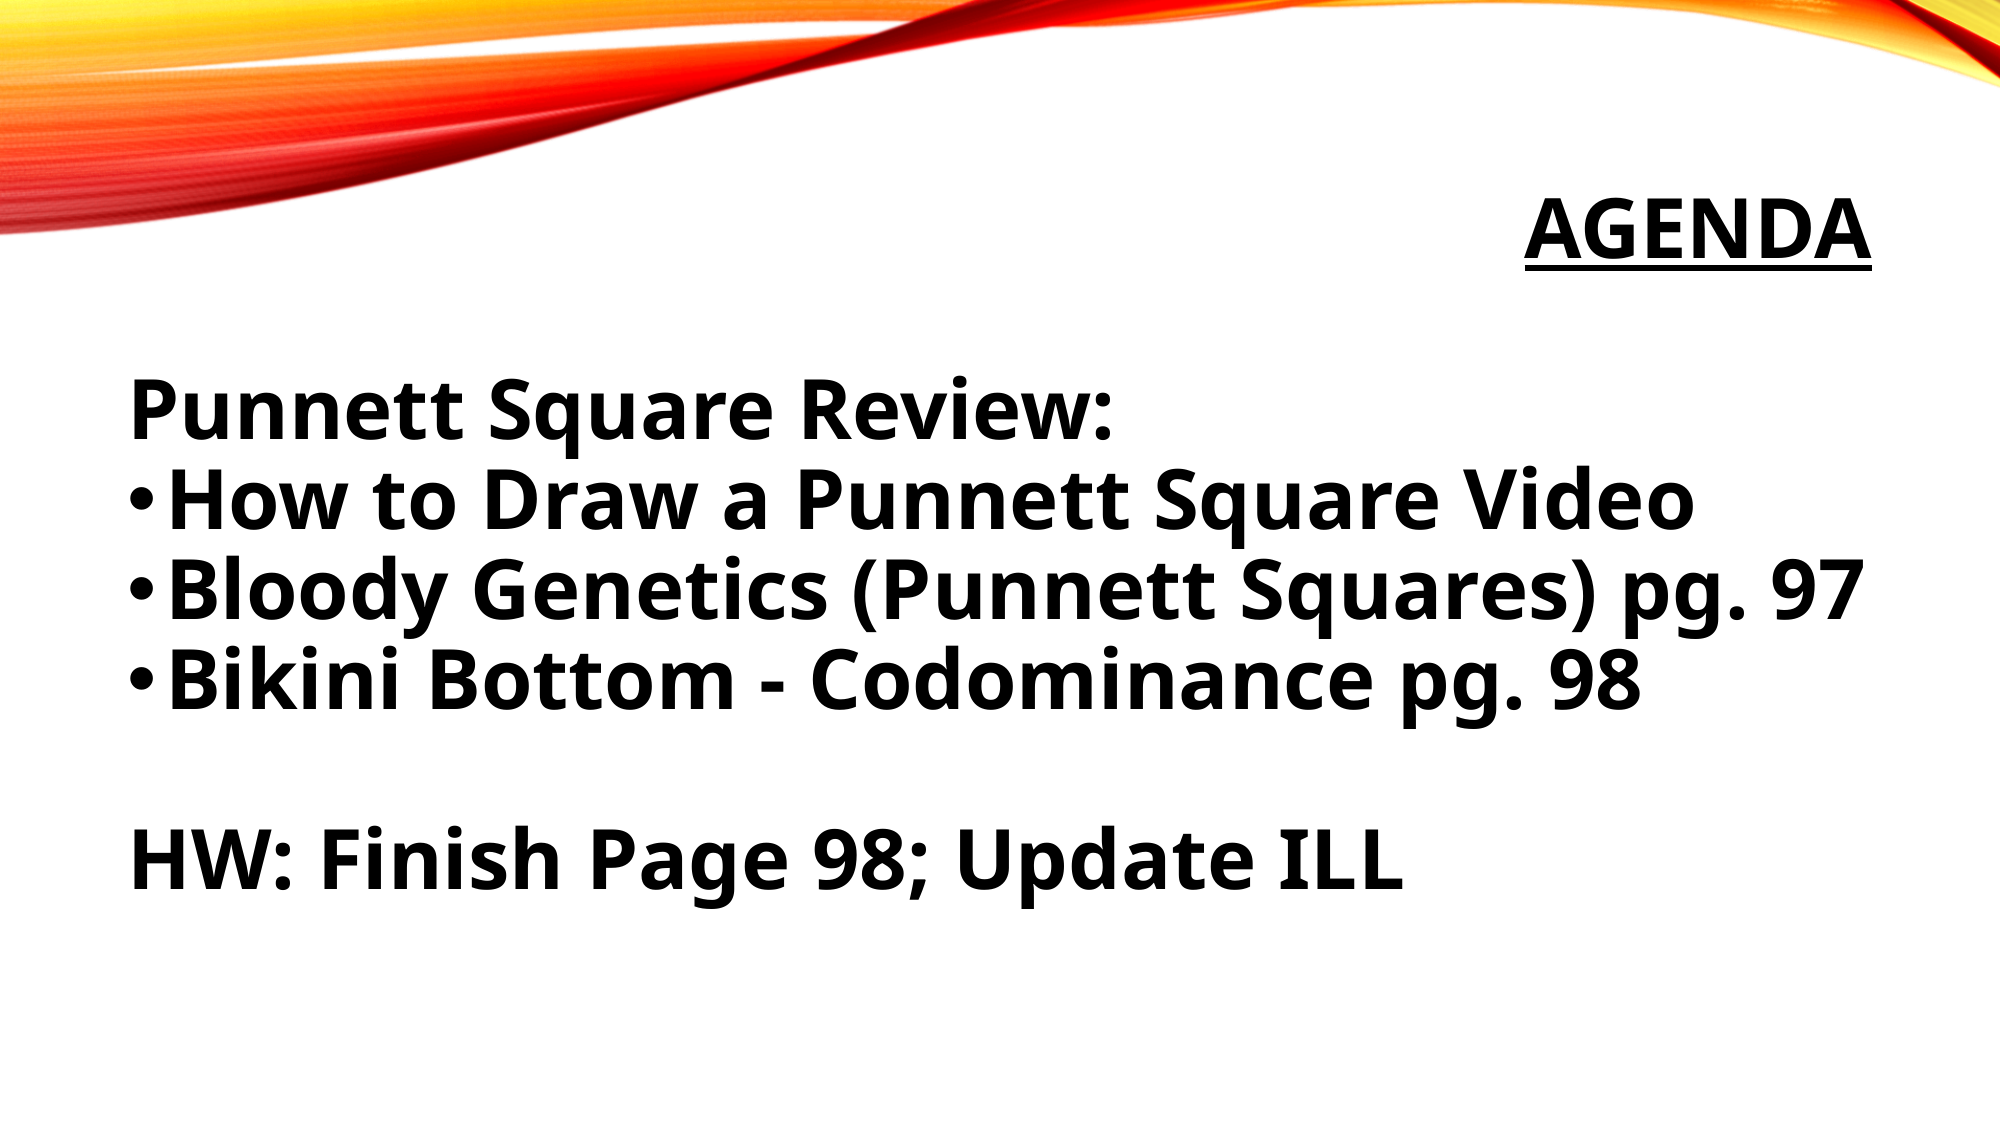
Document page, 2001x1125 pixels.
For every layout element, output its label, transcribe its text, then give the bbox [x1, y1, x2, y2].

title AGENDA [474, 125, 1888, 338]
picture [0, 0, 2000, 237]
list Punnett Square Review: How to Draw a Punnett Square Video Bloody Genetics (Punnett Squares) pg. 97 Bikini Bottom - Codominance pg. 98 HW: Finish Page 98; Update ILL [112, 360, 1888, 1021]
